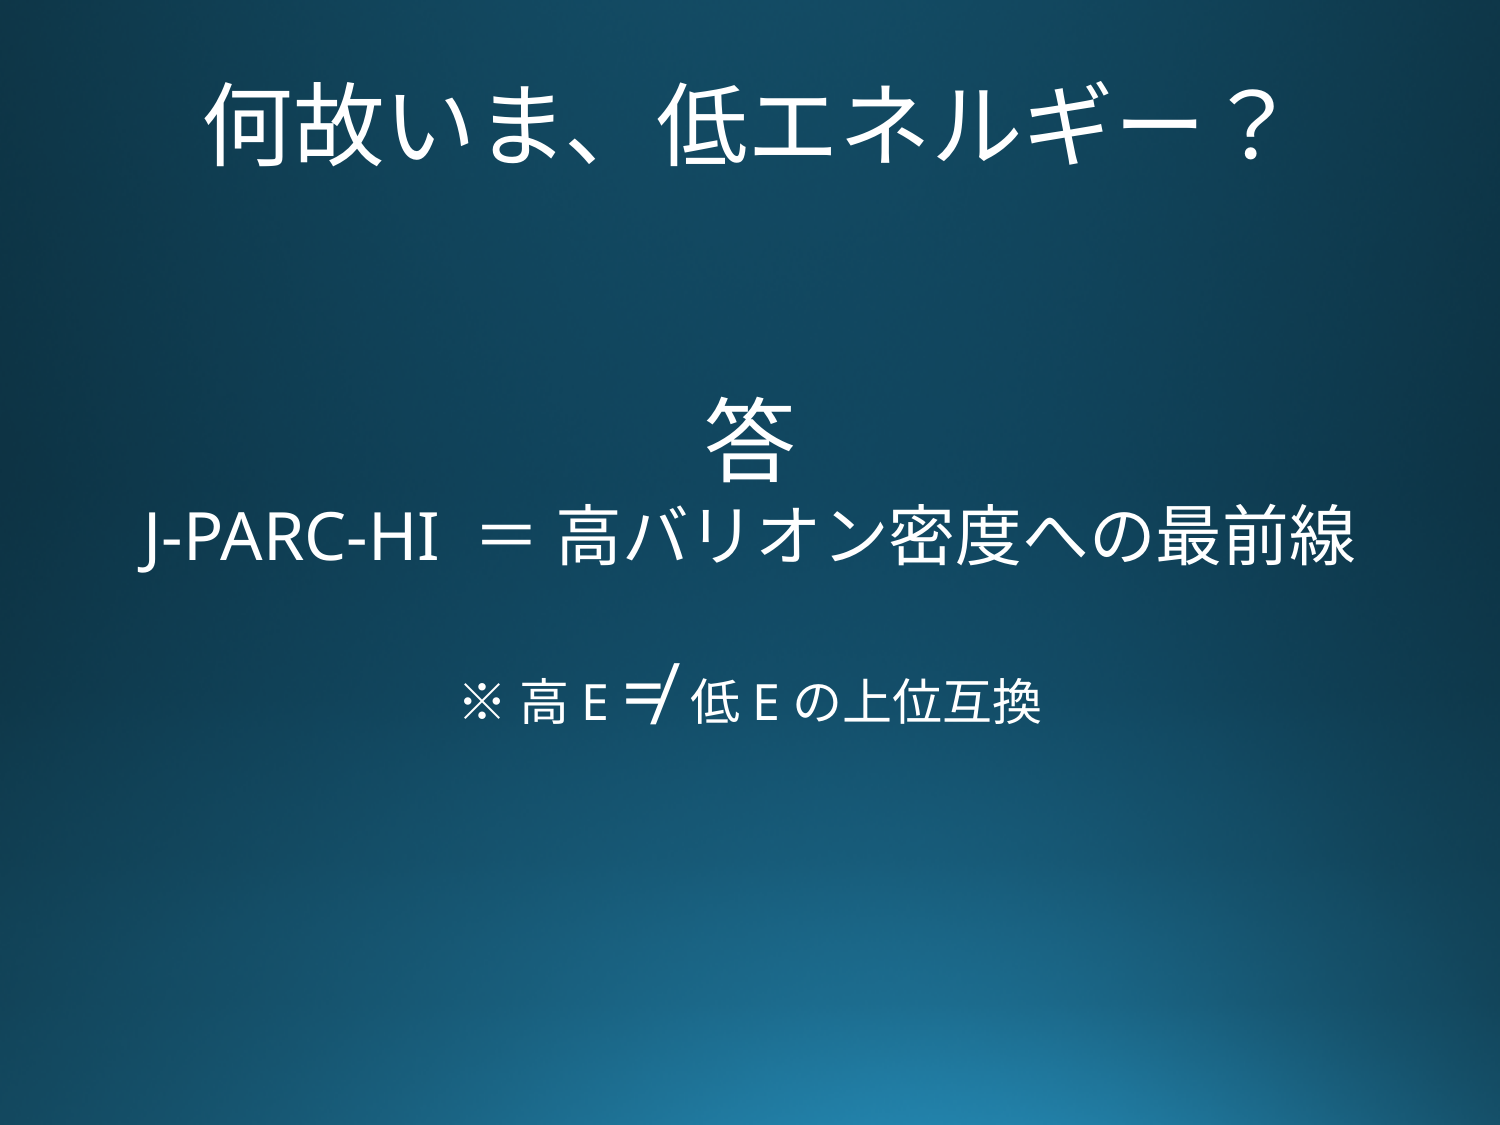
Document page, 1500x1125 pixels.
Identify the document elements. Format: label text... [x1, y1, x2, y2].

picture [0, 0, 1500, 1125]
text_box 答 J-PARC-HI ＝ 高バリオン密度への最前線 [128, 376, 1372, 581]
title 何故いま、低エネルギー？ [103, 21, 1397, 240]
text_box ※高E ≠ 低Eの上位互換 [443, 637, 1057, 743]
